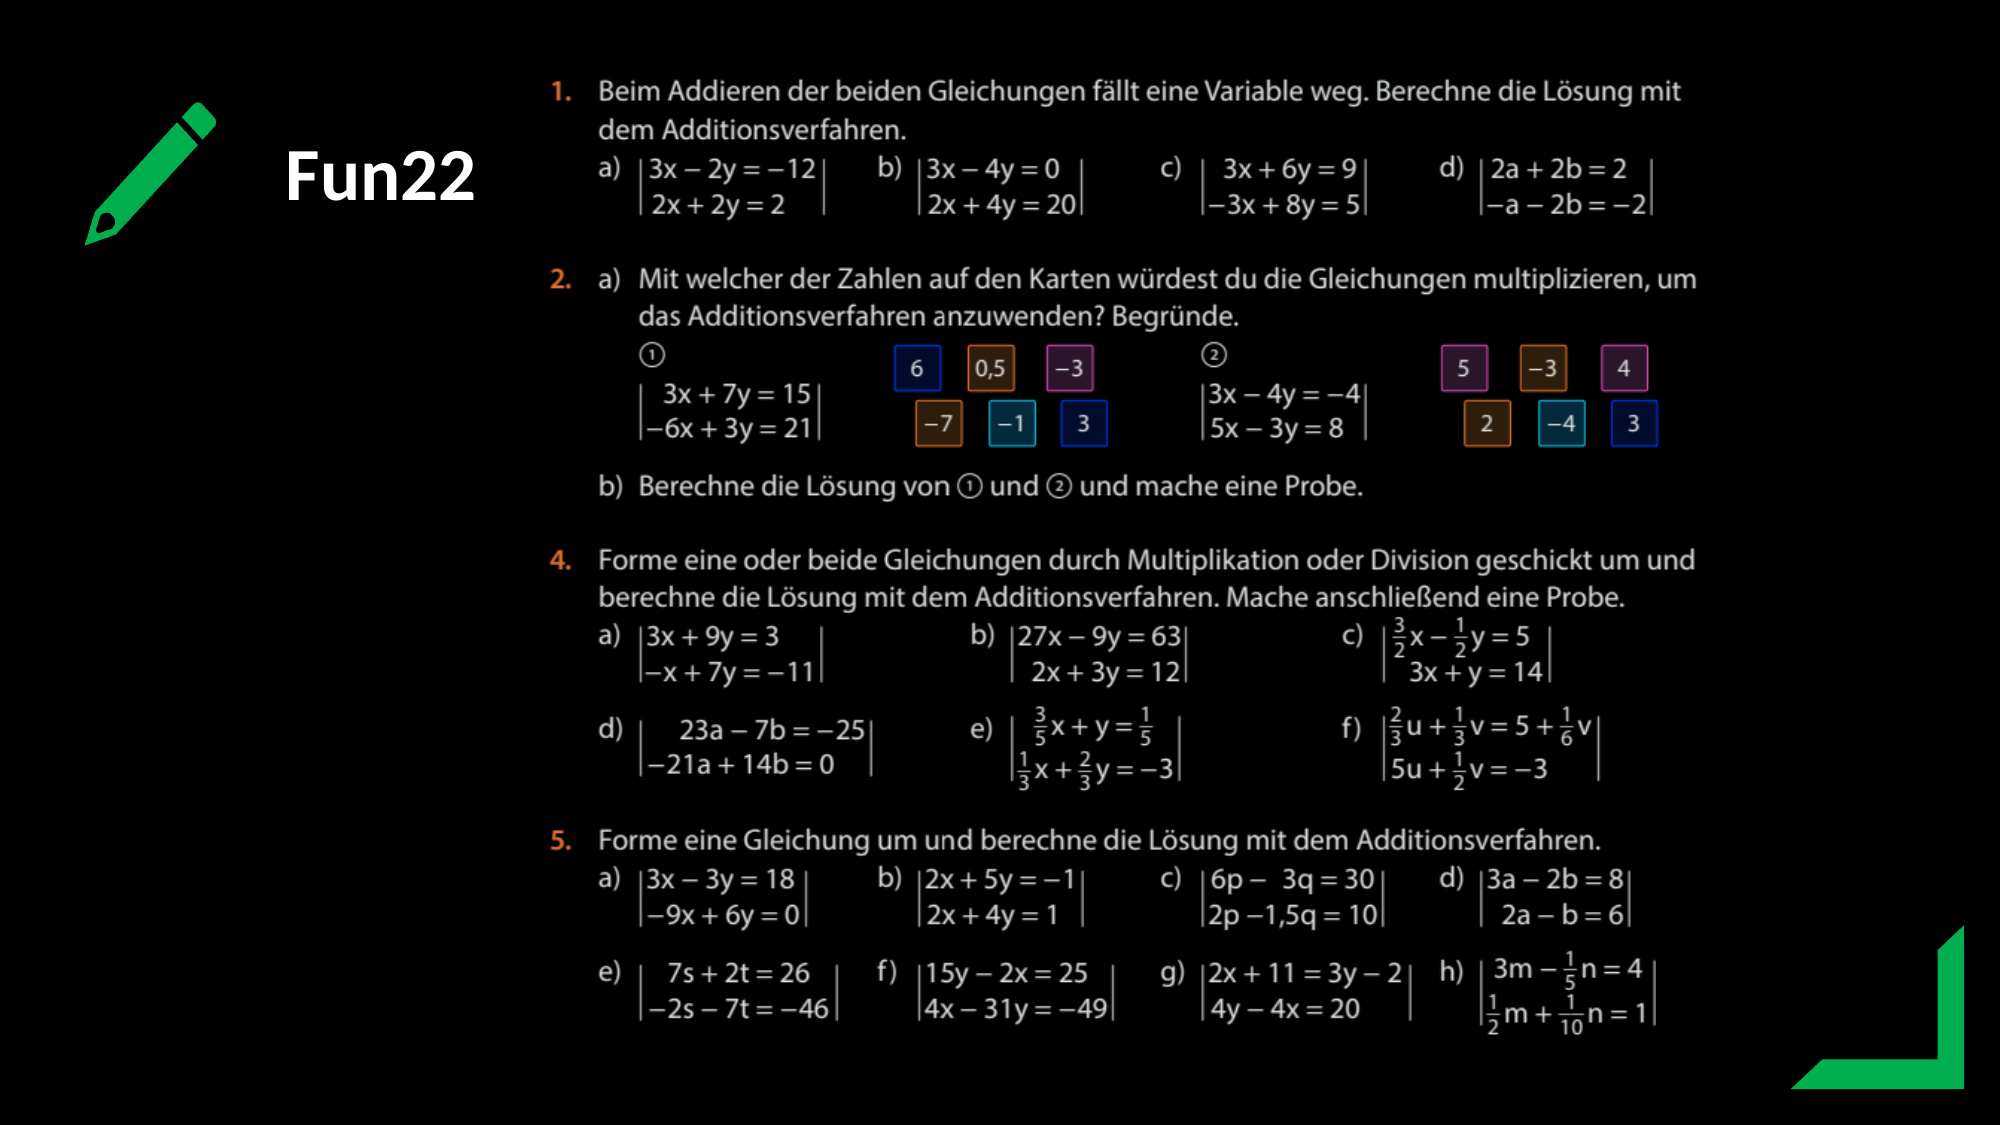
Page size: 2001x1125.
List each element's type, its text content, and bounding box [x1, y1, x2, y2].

list Fun22 [271, 128, 536, 235]
picture [536, 68, 1729, 1057]
picture [71, 88, 229, 260]
